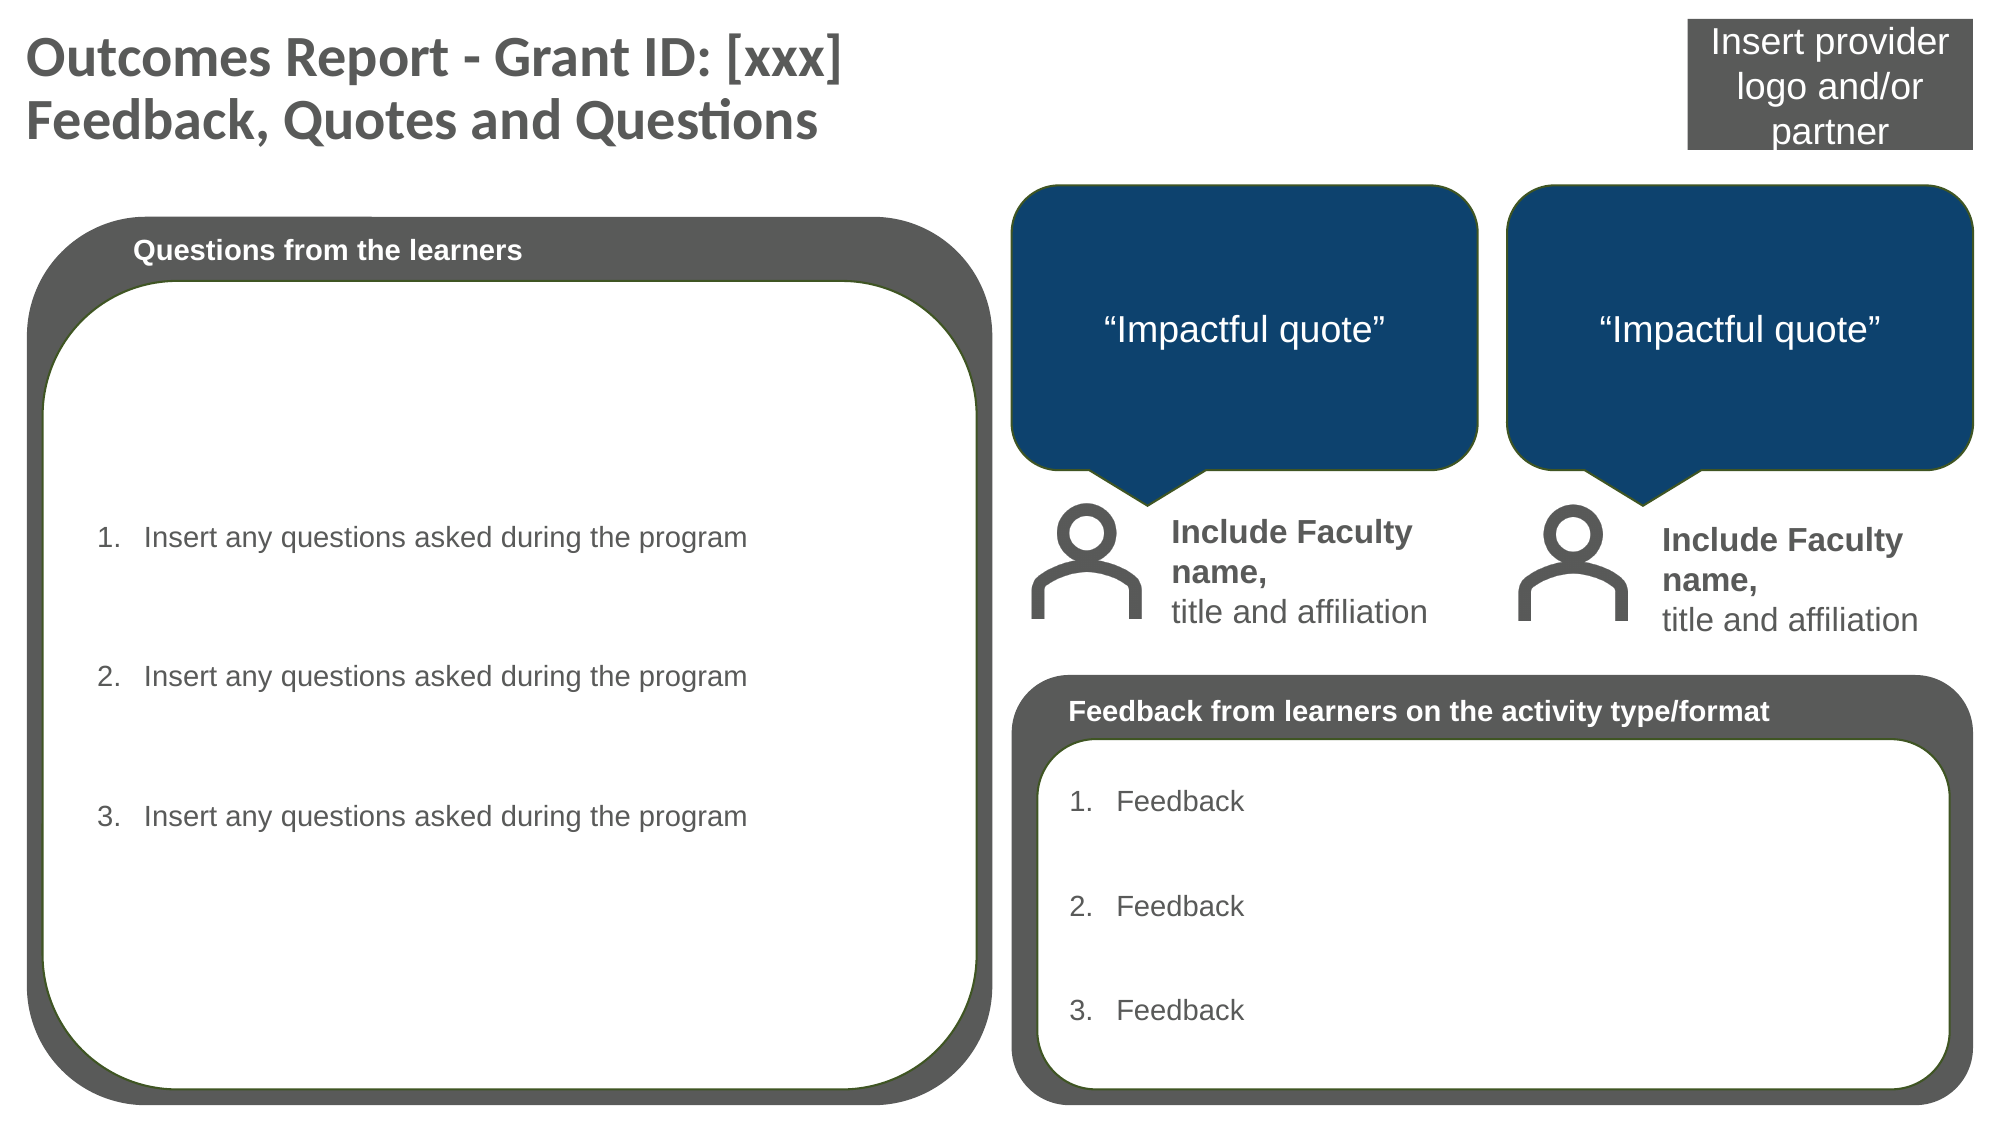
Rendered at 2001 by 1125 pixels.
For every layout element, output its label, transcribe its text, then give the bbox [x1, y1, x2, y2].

text_box [1010, 673, 1975, 1107]
text_box Insert any questions asked during the program Insert any questions asked during the program Insert any questions asked during the program [41, 279, 978, 1091]
text_box Feedback from learners on the activity type/format [1053, 684, 1912, 735]
text_box Include Faculty name, title and affiliation [1646, 510, 1974, 646]
picture [1497, 487, 1648, 638]
text_box [25, 215, 994, 1107]
picture [1011, 485, 1162, 636]
text_box Include Faculty name, title and affiliation [1156, 502, 1483, 638]
text_box “Impactful quote” [1505, 184, 1975, 504]
text_box Insert provider logo and/or partner [1686, 18, 1974, 151]
text_box Questions from the learners [118, 224, 977, 275]
text_box “Impactful quote” [1010, 184, 1479, 499]
title Outcomes Report - Grant ID: [xxx] Feedback, Quotes and Questions [26, 0, 1669, 201]
text_box Feedback Feedback Feedback [1036, 738, 1951, 1091]
